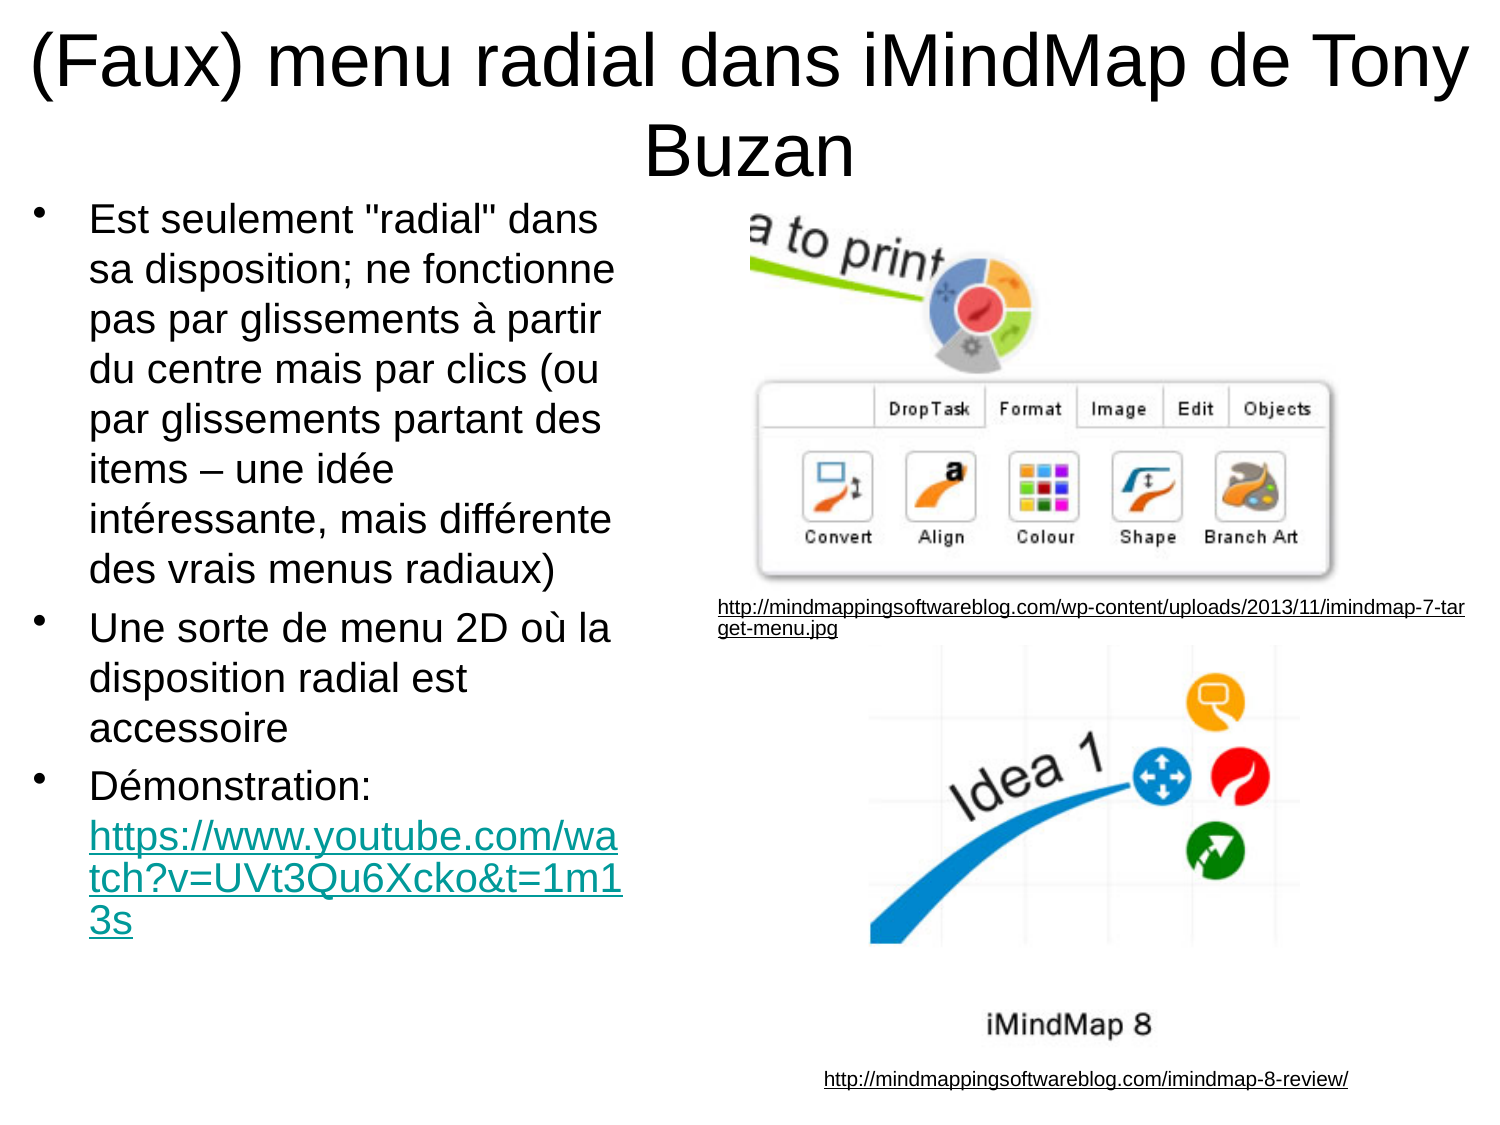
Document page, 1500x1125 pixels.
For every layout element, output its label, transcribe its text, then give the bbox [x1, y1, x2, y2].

list Est seulement "radial" dans sa disposition; ne fonctionne pas par glissements à partir du centre mais par clics (ou par glissements partant des items – une idée intéressante, mais différente des vrais menus radiaux) Une sorte de menu 2D où la disposition radial est accessoire Démonstration: https://www.youtube.com/watch?v=UVt3Qu6Xcko&t=1m13s [17, 184, 644, 539]
picture [844, 645, 1300, 1052]
title (Faux) menu radial dans iMindMap de Tony Buzan [0, 7, 1500, 195]
picture [749, 199, 1341, 600]
text_box http://mindmappingsoftwareblog.com/wp-content/uploads/2013/11/imindmap-7-target-menu.jpg [702, 586, 1489, 651]
text_box http://mindmappingsoftwareblog.com/imindmap-8-review/ [809, 1058, 1388, 1099]
